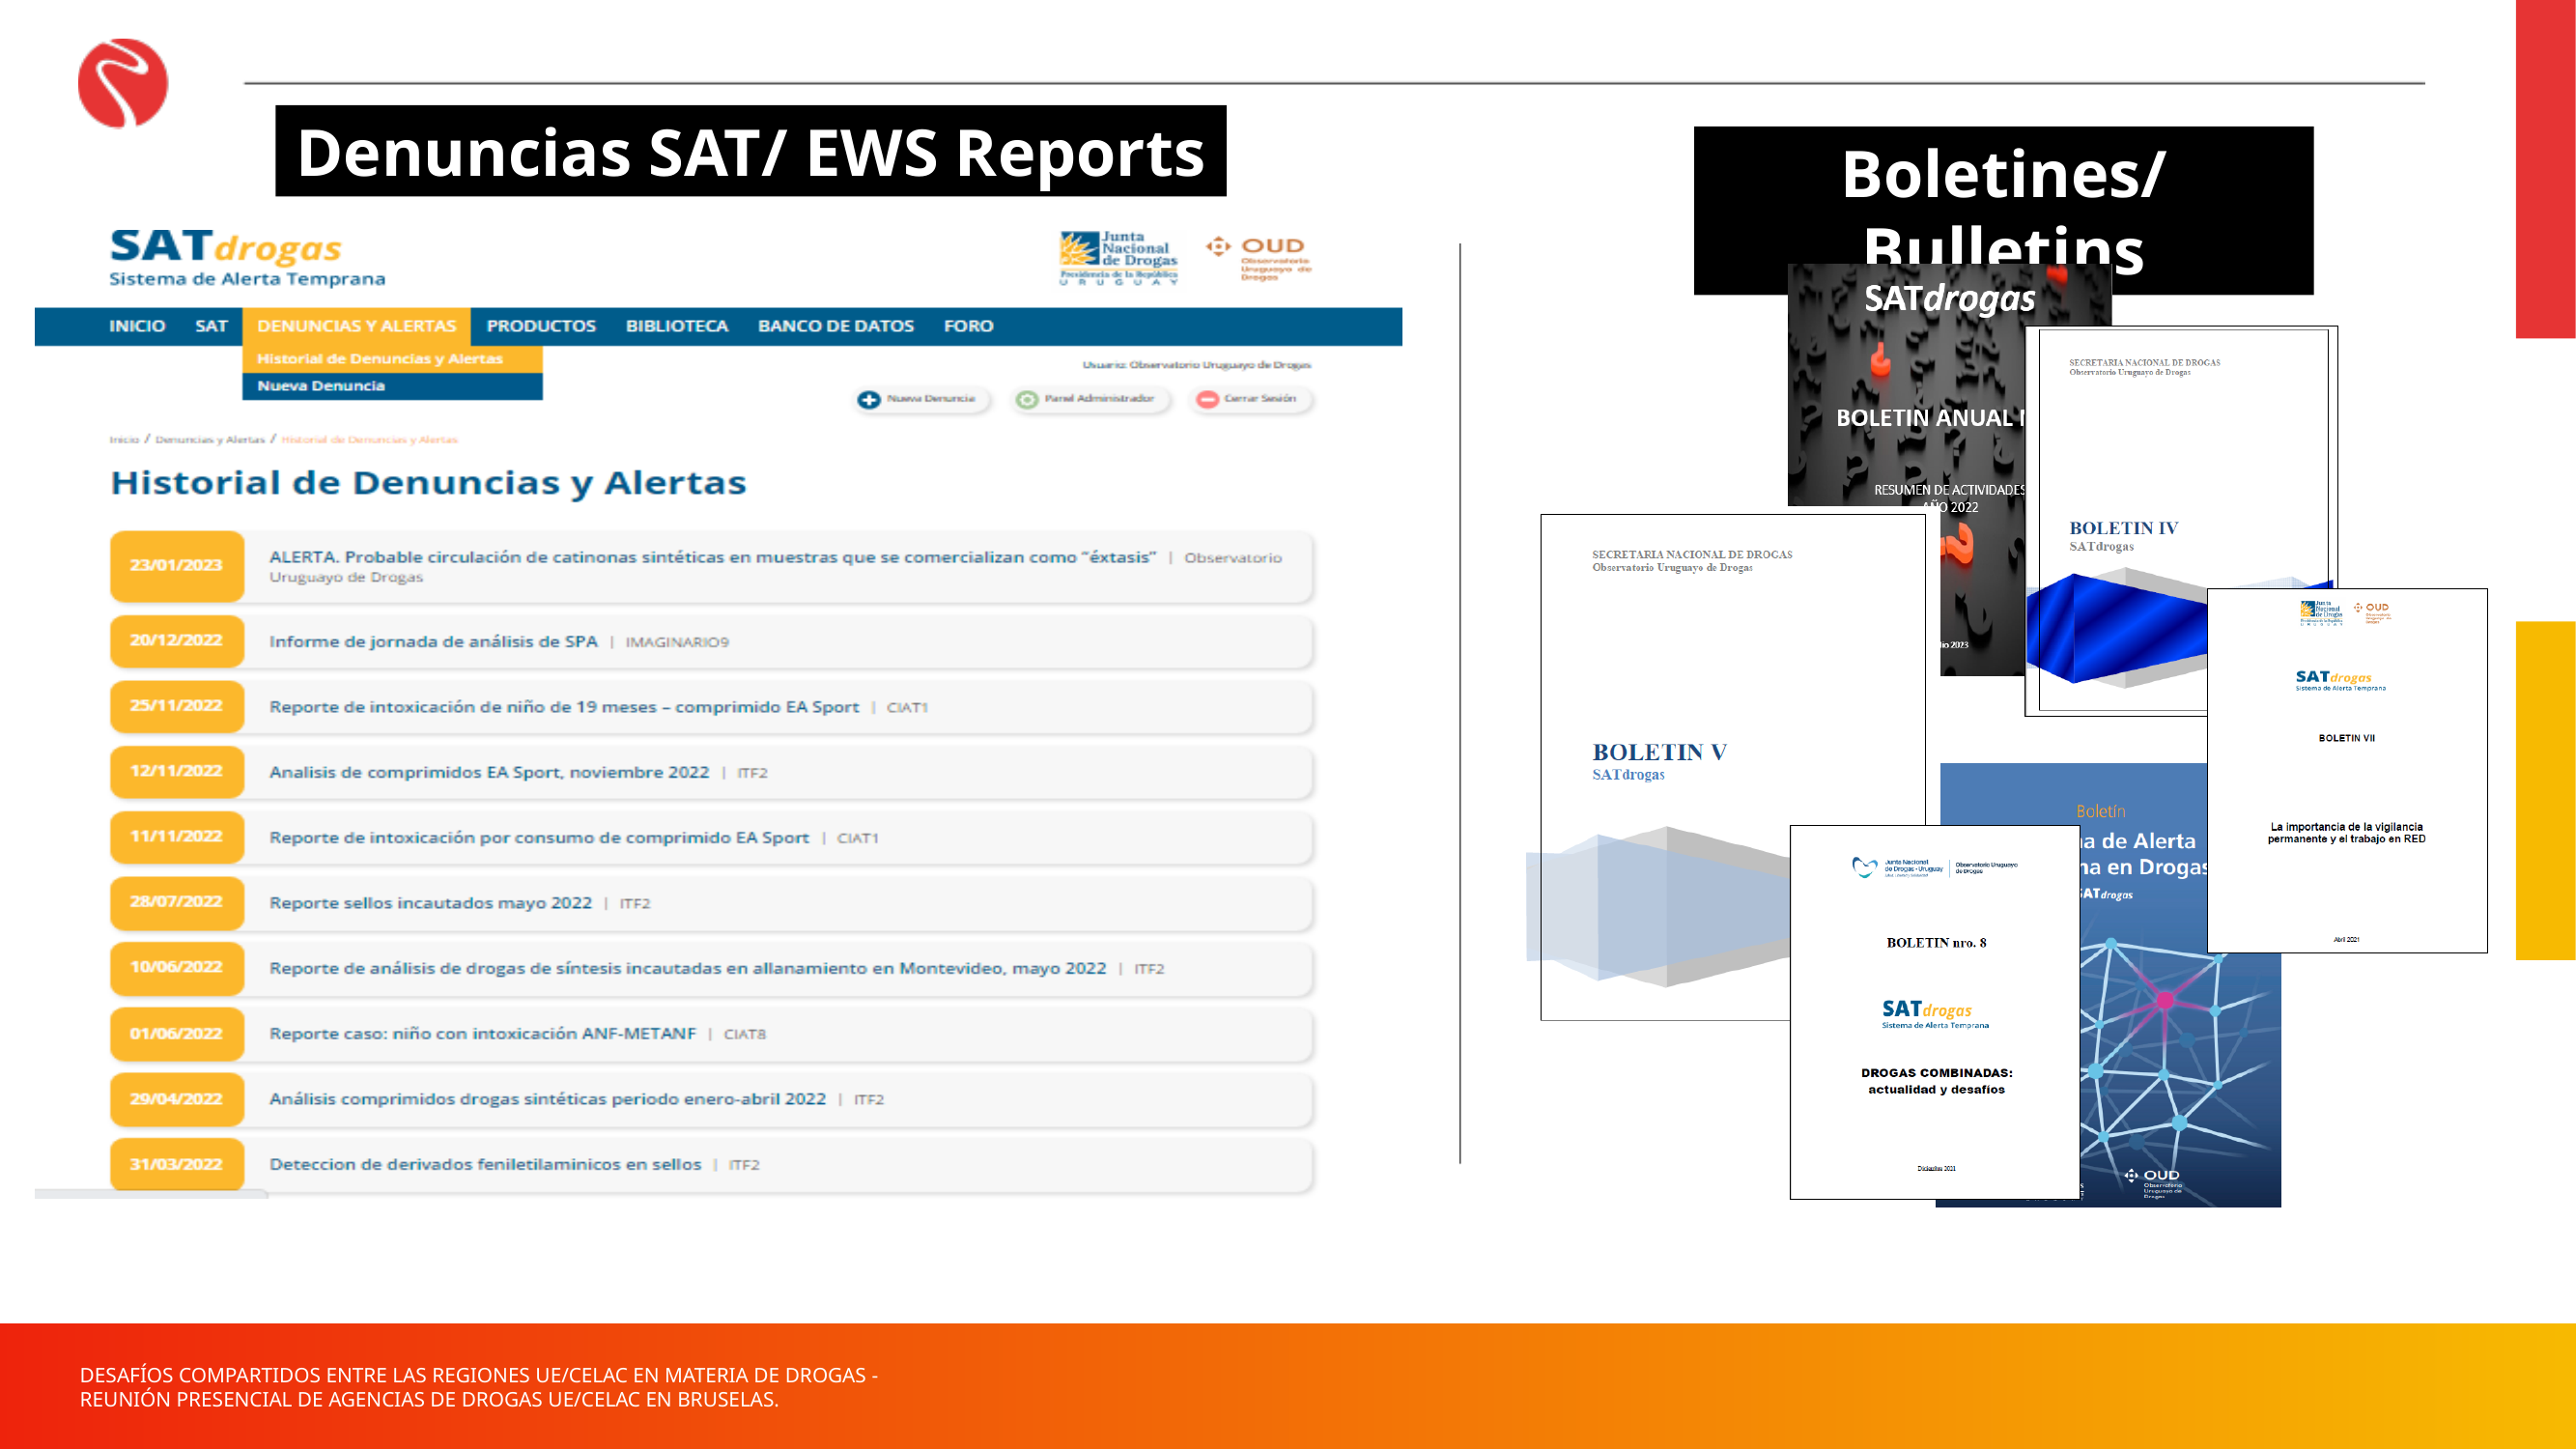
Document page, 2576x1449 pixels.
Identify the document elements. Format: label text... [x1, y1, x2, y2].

picture [880, 321, 916, 331]
picture [944, 321, 993, 331]
picture [667, 321, 729, 331]
picture [77, 39, 2425, 129]
picture [34, 230, 1402, 1199]
picture [1458, 243, 1465, 1166]
picture [828, 321, 851, 331]
text_box Denuncias SAT/ EWS Reports [275, 129, 1227, 197]
picture [1524, 264, 2489, 1208]
text_box DESAFÍOS COMPARTIDOS ENTRE LAS REGIONES UE/CELAC EN MATERIA DE DROGAS - REUNIÓN PRESENCIAL DE AGENCIAS DE DROGAS UE/CELAC EN BRUSELAS. [74, 1356, 890, 1416]
text_box [0, 1323, 2576, 1449]
picture [759, 321, 823, 331]
text_box Boletines/Bulletins [1694, 129, 2314, 296]
text_box [2515, 0, 2576, 339]
text_box [2515, 621, 2576, 960]
picture [110, 321, 146, 331]
picture [194, 321, 228, 331]
picture [627, 321, 665, 331]
picture [489, 321, 597, 331]
picture [149, 321, 166, 331]
picture [856, 321, 881, 331]
